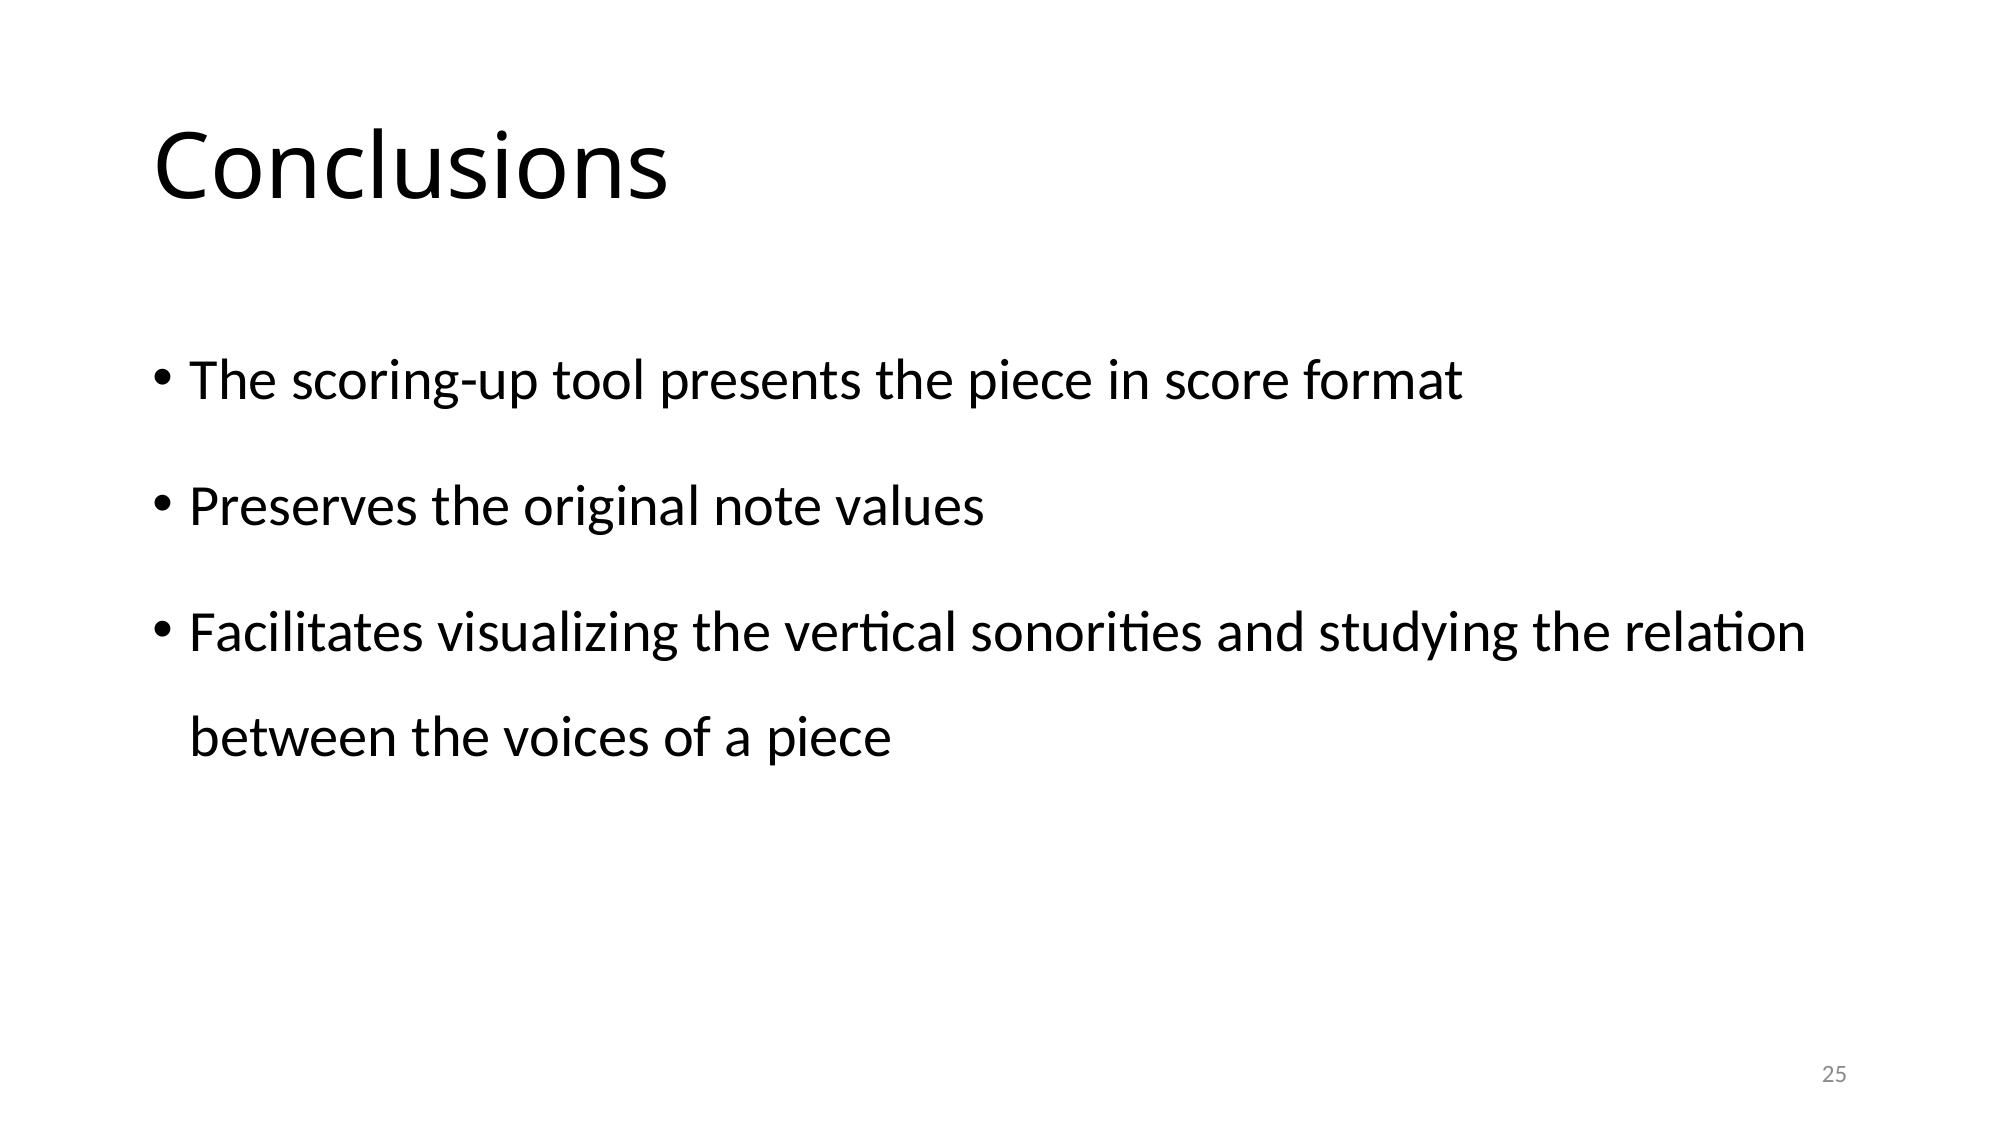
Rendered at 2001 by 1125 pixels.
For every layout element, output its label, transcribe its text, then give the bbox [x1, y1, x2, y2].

title Conclusions [137, 59, 1863, 278]
list The scoring-up tool presents the piece in score format Preserves the original note values Facilitates visualizing the vertical sonorities and studying the relation between the voices of a piece [137, 299, 1863, 1014]
slide_number 25 [1412, 1042, 1863, 1103]
